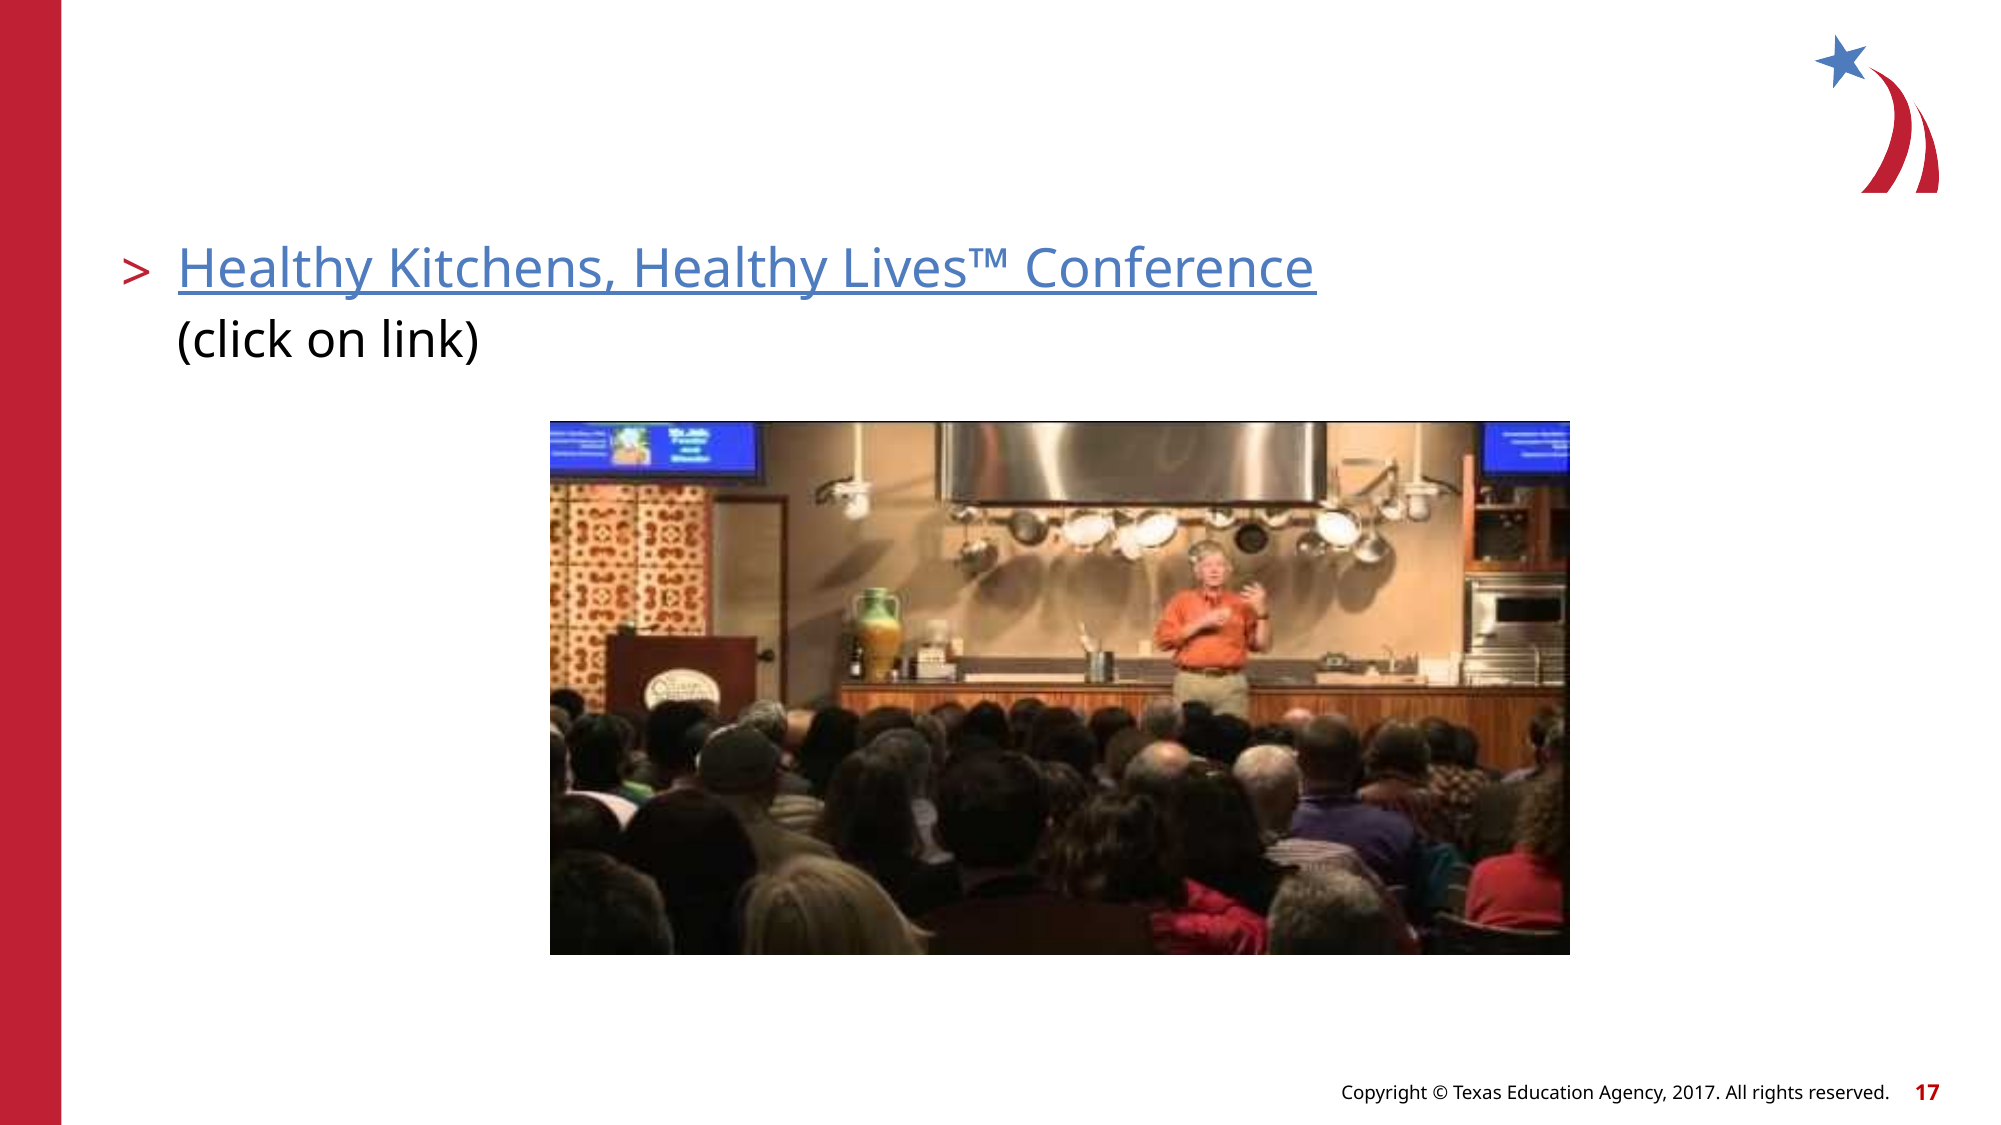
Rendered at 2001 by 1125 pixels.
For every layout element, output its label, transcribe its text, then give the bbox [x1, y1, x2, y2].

list Healthy Kitchens, Healthy Lives™ Conference (click on link) [121, 233, 1884, 1010]
picture [1814, 34, 1939, 193]
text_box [549, 420, 1571, 956]
